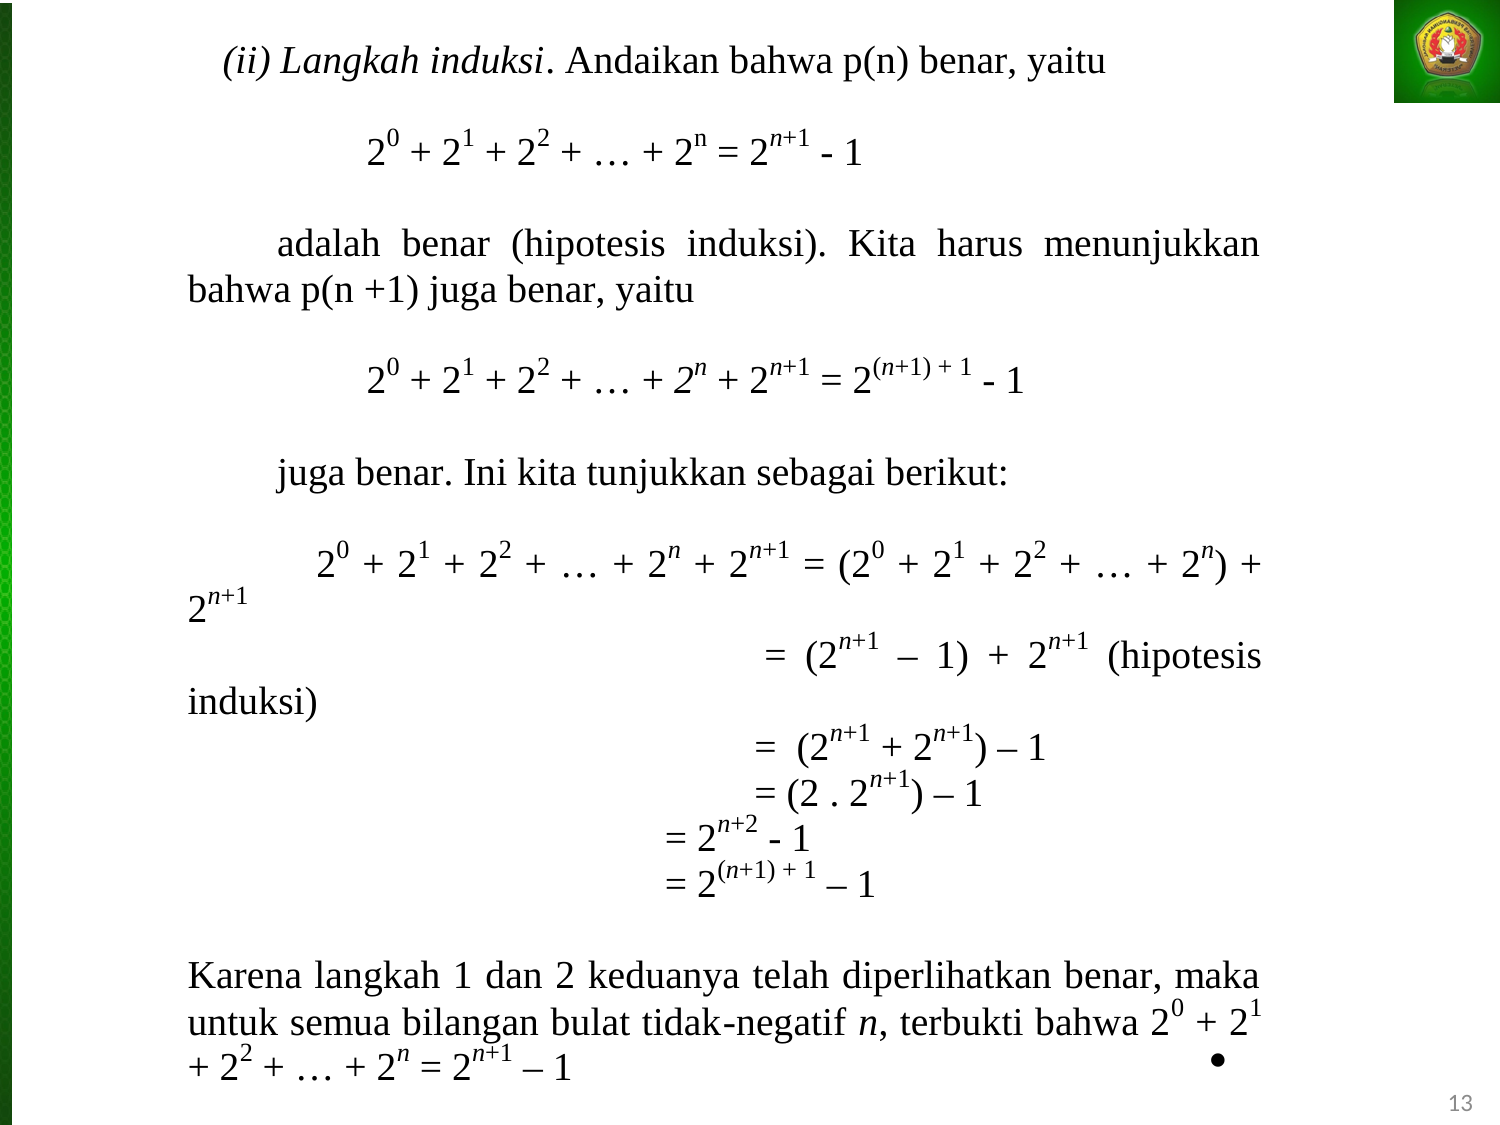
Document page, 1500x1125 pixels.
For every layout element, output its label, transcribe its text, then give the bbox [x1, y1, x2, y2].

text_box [187, 37, 1263, 1091]
picture [0, 3, 12, 1125]
picture [1394, 0, 1500, 103]
slide_number 13 [1148, 1078, 1489, 1125]
